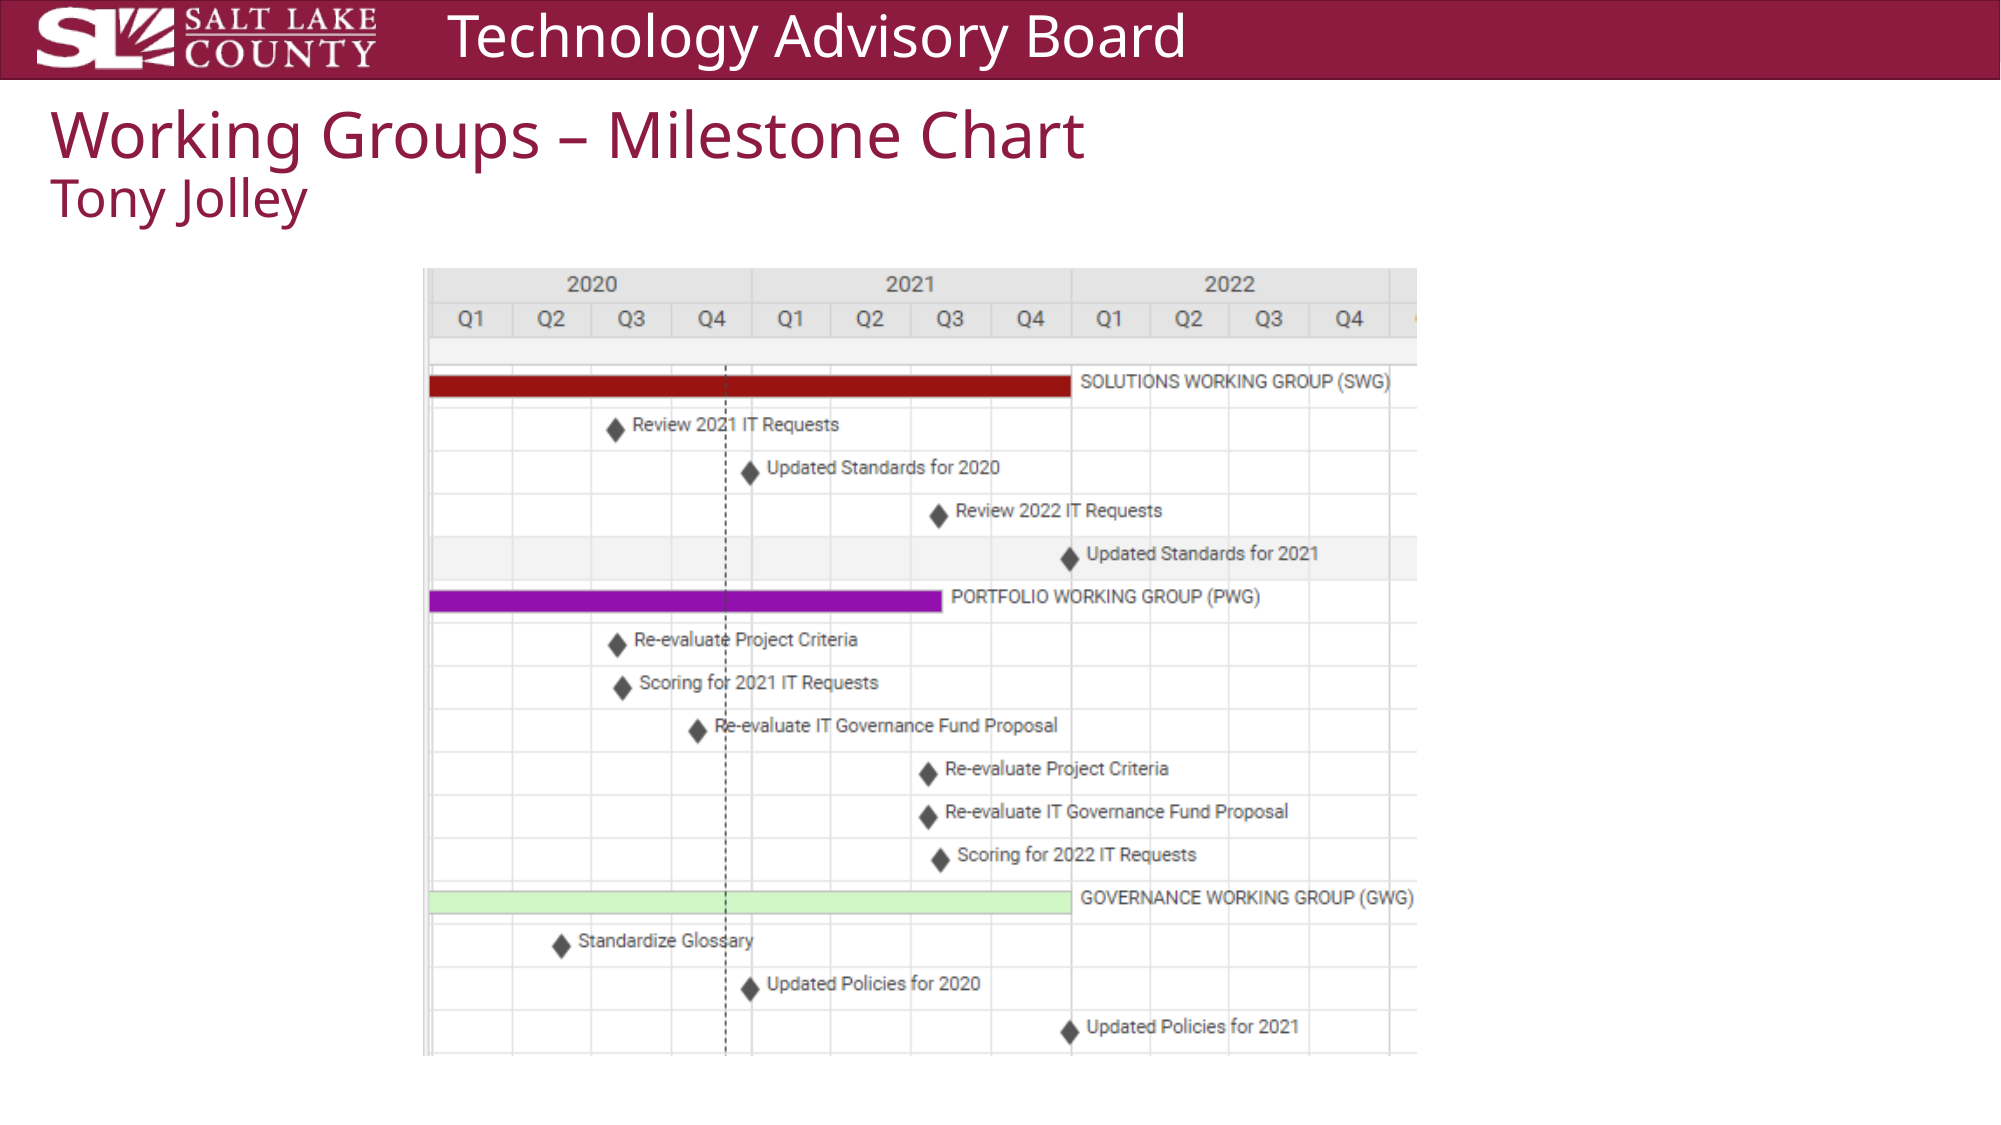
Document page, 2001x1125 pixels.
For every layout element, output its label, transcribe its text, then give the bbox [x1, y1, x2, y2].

picture [0, 80, 2001, 1125]
list [423, 450, 1818, 1125]
title Working Groups – Milestone Chart Tony Jolley [35, 95, 1946, 238]
picture [37, 6, 378, 70]
